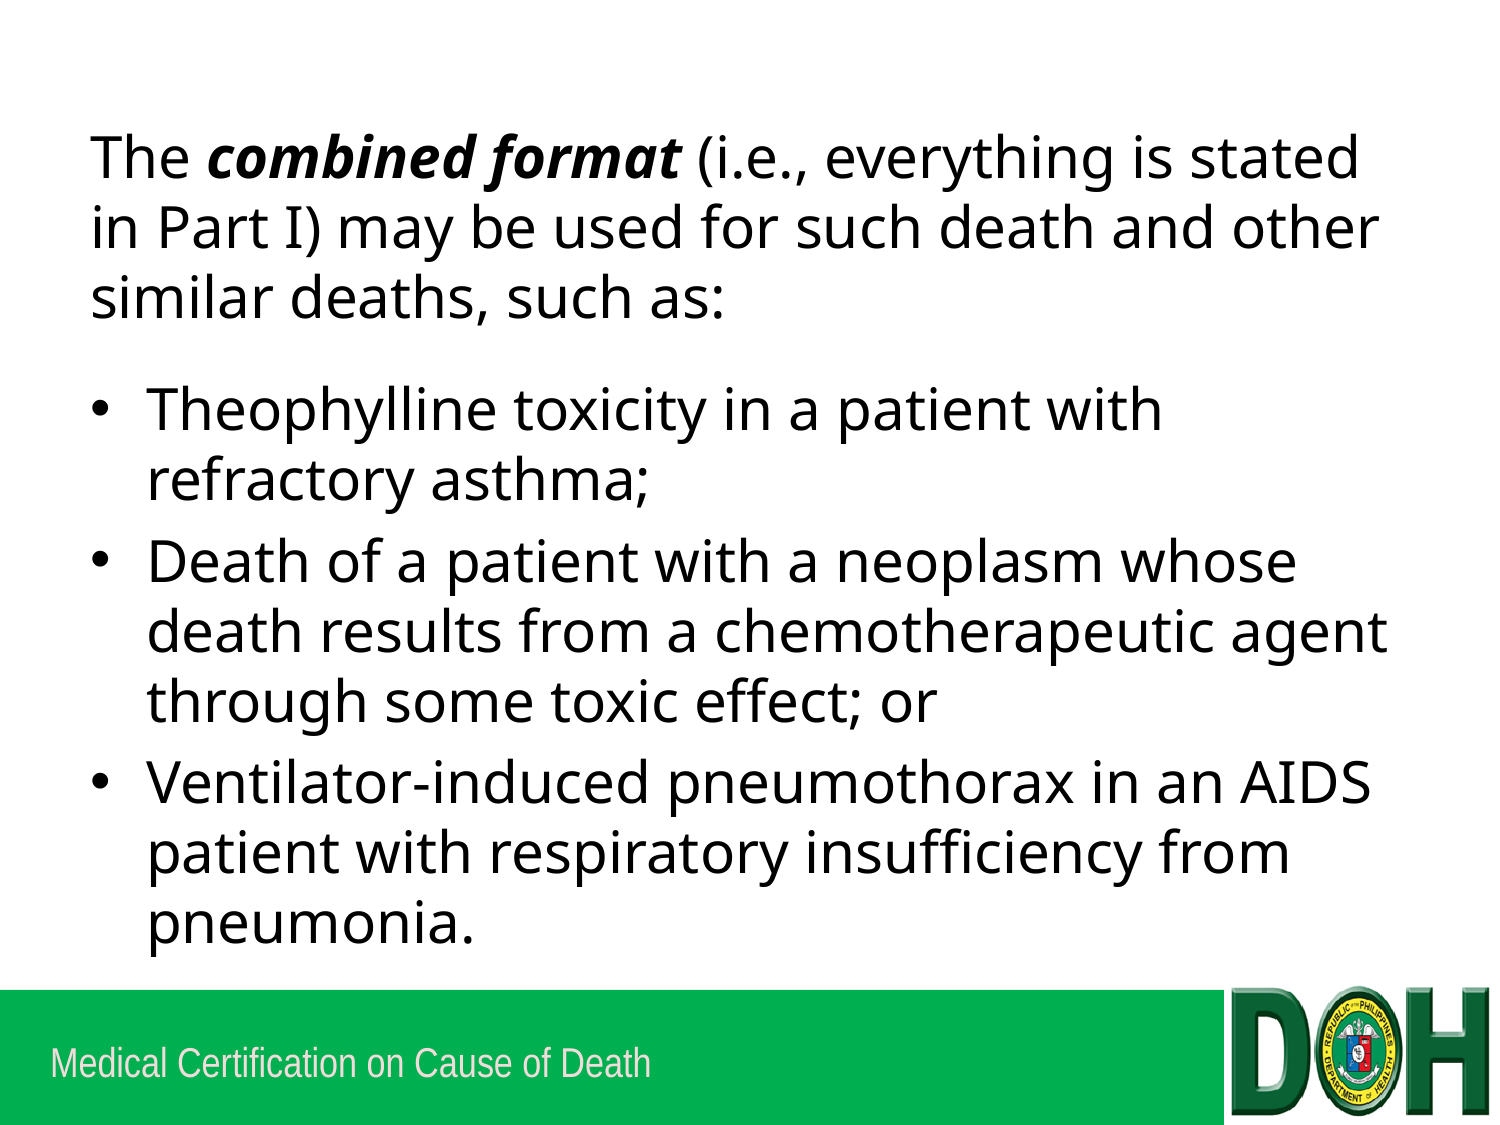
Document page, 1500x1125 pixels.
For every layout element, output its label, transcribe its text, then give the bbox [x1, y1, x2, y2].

picture [1224, 975, 1500, 1125]
list The combined format (i.e., everything is stated in Part I) may be used for such death and other similar deaths, such as: Theophylline toxicity in a patient with refractory asthma; Death of a patient with a neoplasm whose death results from a chemotherapeutic agent through some toxic effect; or Ventilator-induced pneumothorax in an AIDS patient with respiratory insufficiency from pneumonia. [75, 112, 1425, 1005]
